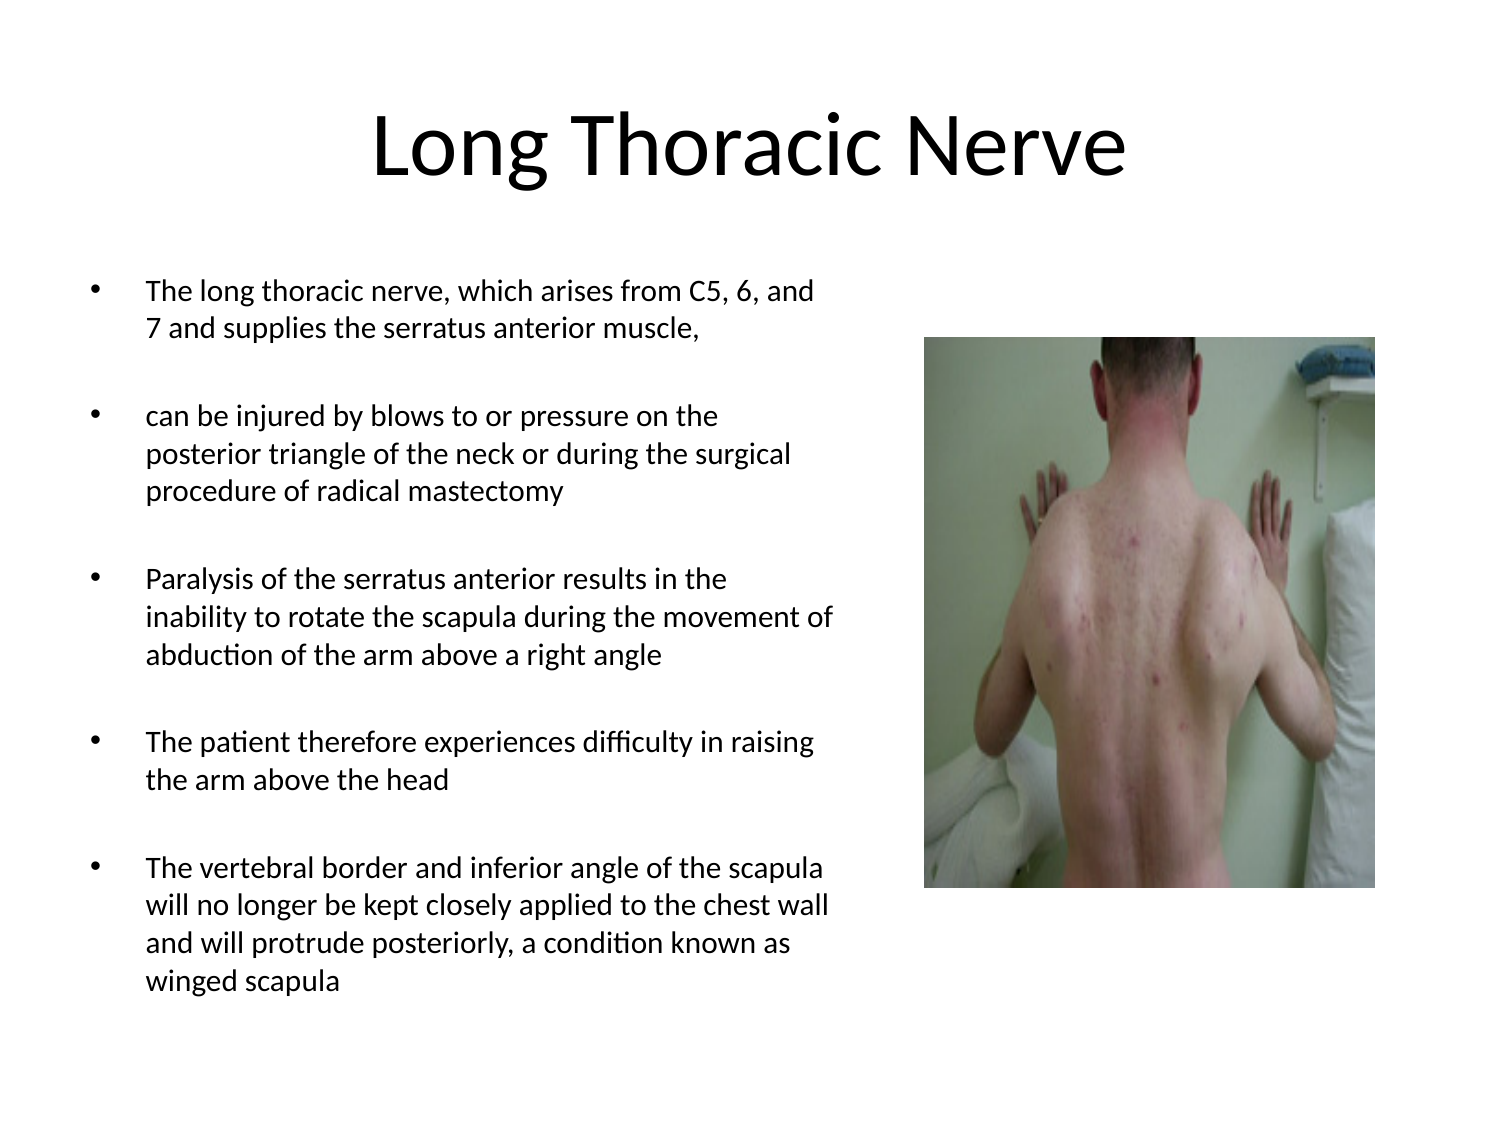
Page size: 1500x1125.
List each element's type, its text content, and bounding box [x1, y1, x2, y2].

picture [924, 337, 1376, 888]
title Long Thoracic Nerve [75, 45, 1425, 233]
list The long thoracic nerve, which arises from C5, 6, and 7 and supplies the serratus anterior muscle, can be injured by blows to or pressure on the posterior triangle of the neck or during the surgical procedure of radical mastectomy Paralysis of the serratus anterior results in the inability to rotate the scapula during the movement of abduction of the arm above a right angle The patient therefore experiences difficulty in raising the arm above the head The vertebral border and inferior angle of the scapula will no longer be kept closely applied to the chest wall and will protrude posteriorly, a condition known as winged scapula [75, 262, 850, 1005]
